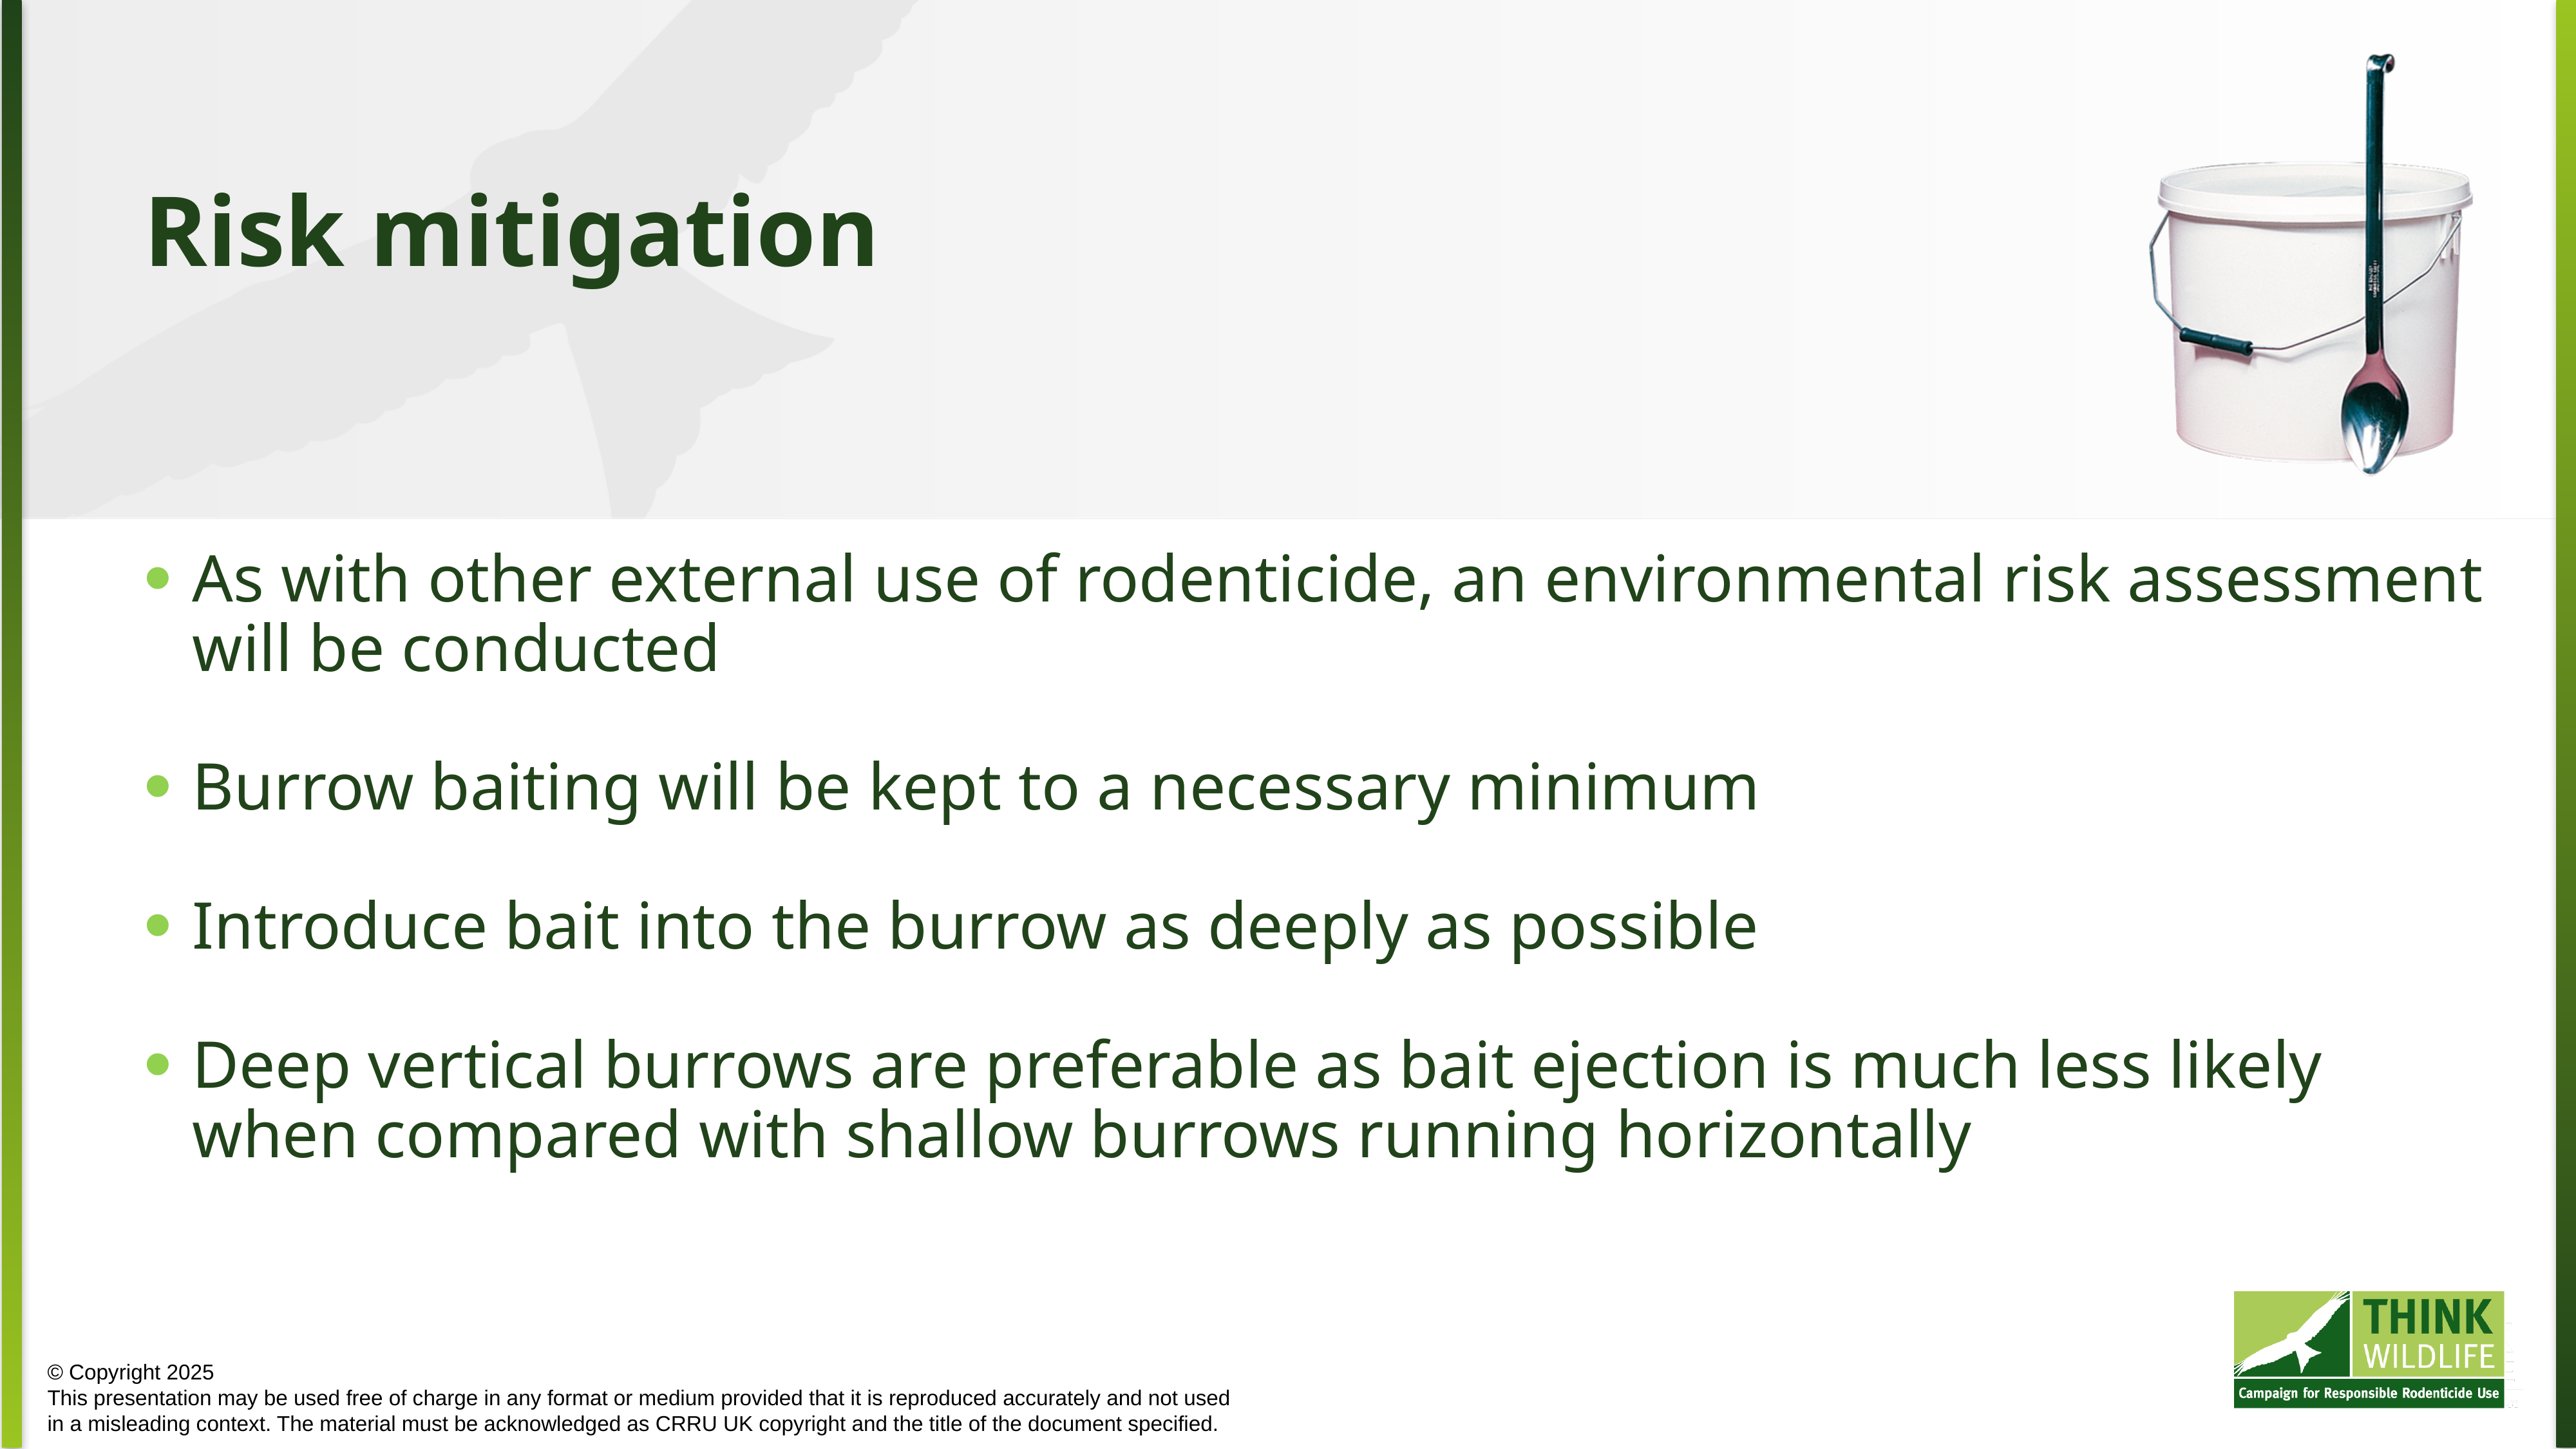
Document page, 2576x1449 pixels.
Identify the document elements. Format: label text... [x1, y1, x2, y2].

text_box © Copyright 2025 This presentation may be used free of charge in any format or medium provided that it is reproduced accurately and not used in a misleading context. The material must be acknowledged as CRRU UK copyright and the title of the document specified. [37, 1353, 2529, 1441]
text_box As with other external use of rodenticide, an environmental risk assessment will be conducted Burrow baiting will be kept to a necessary minimum Introduce bait into the burrow as deeply as possible Deep vertical burrows are preferable as bait ejection is much less likely when compared with shallow burrows running horizontally [134, 536, 2505, 1353]
picture [0, 0, 2576, 1449]
text_box Risk mitigation [134, 160, 1829, 296]
